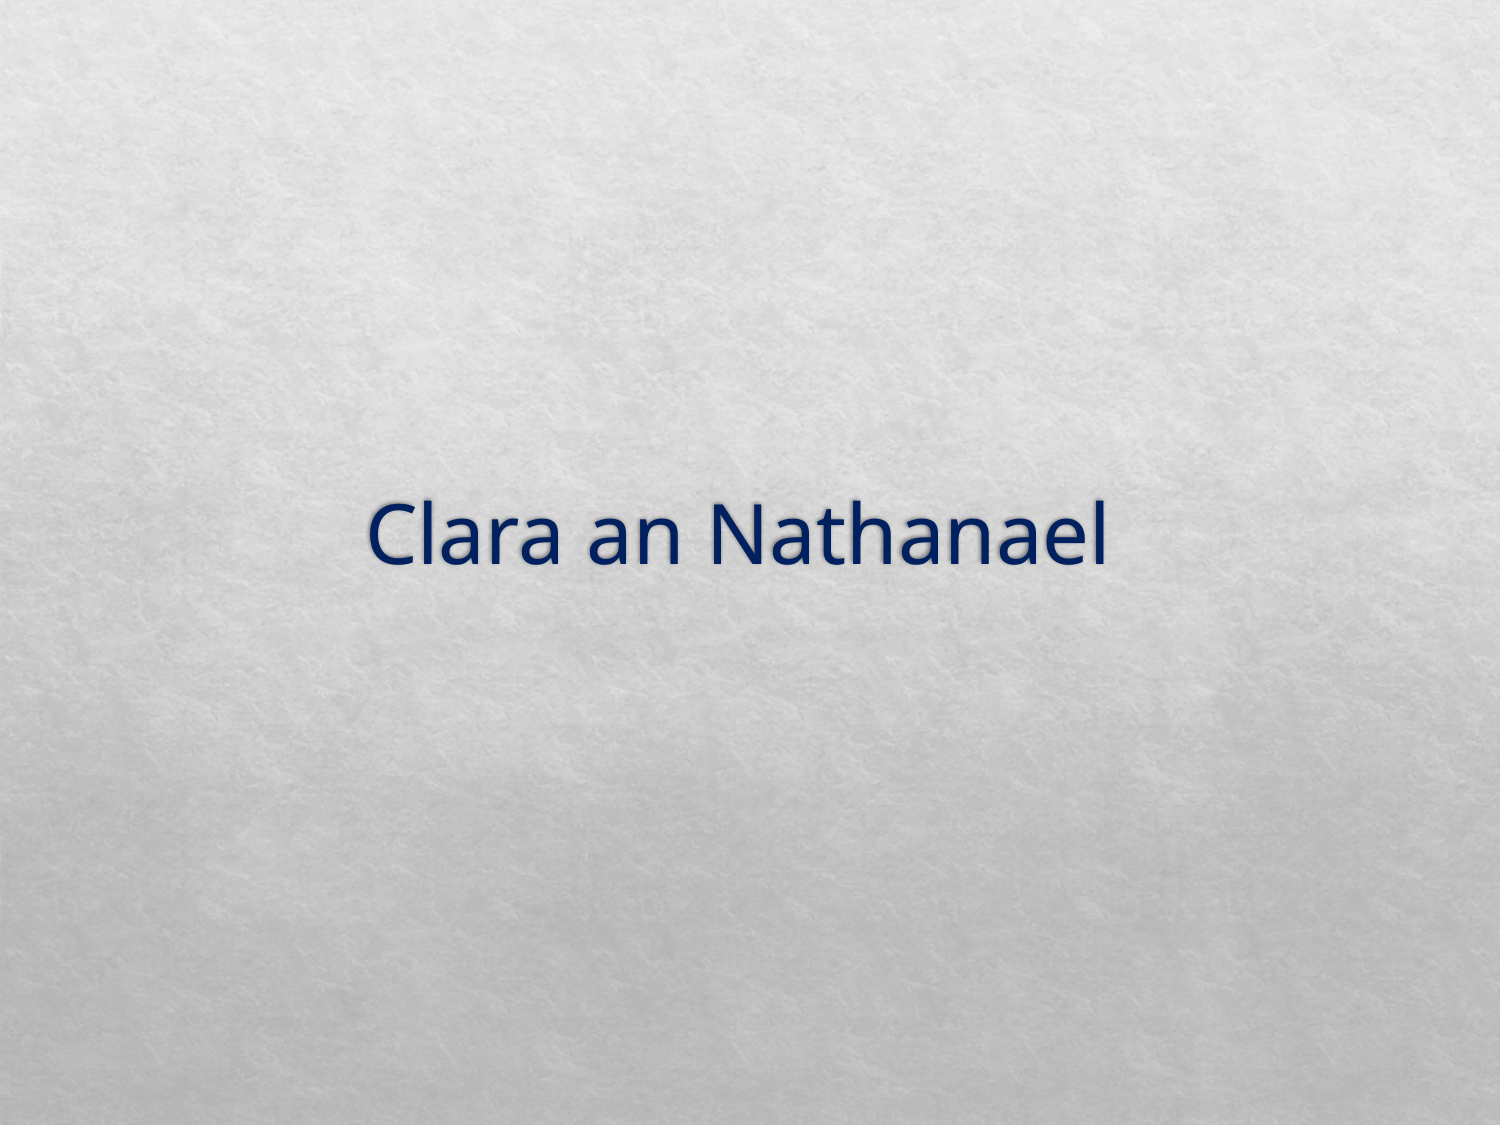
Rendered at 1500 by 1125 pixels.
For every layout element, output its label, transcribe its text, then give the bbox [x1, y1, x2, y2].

title Clara an Nathanael [159, 288, 1340, 589]
